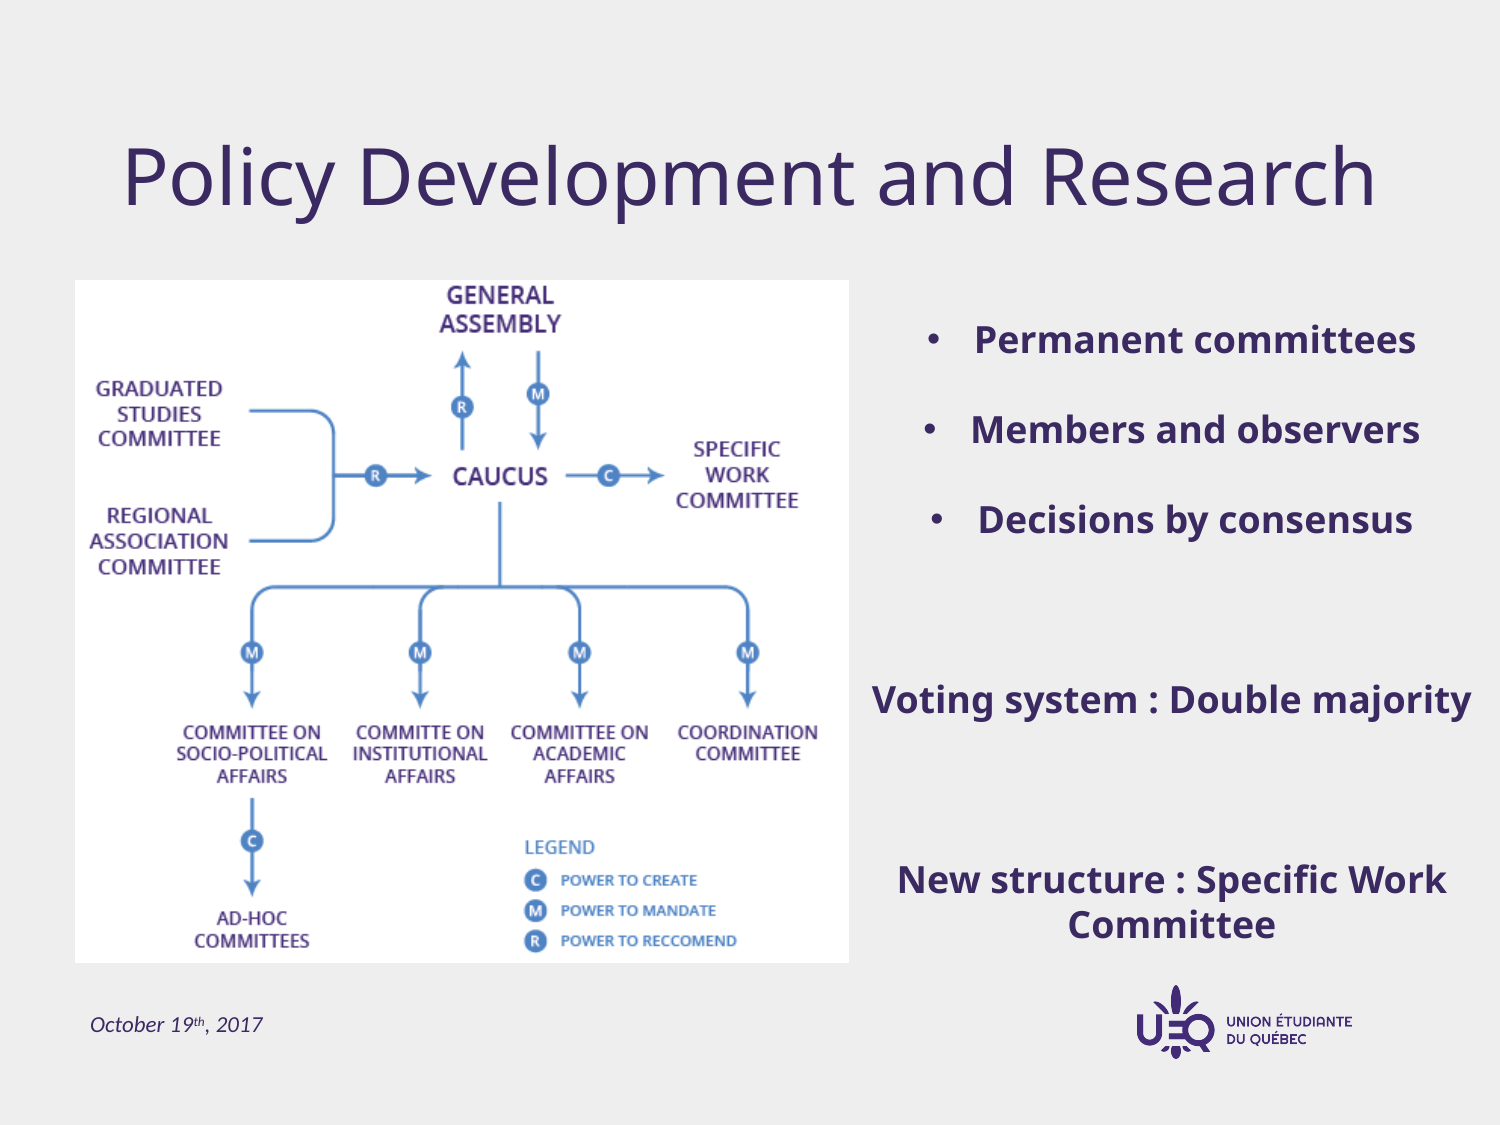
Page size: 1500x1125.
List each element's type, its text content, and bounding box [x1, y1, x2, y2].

title Policy Development and Research [74, 79, 1426, 268]
picture [1137, 984, 1353, 1060]
text_box October 19th, 2017 [75, 1002, 426, 1045]
picture [74, 279, 849, 963]
text_box Permanent committees Members and observers Decisions by consensus Voting system : Double majority New structure : Specific Work Committee [853, 308, 1500, 954]
